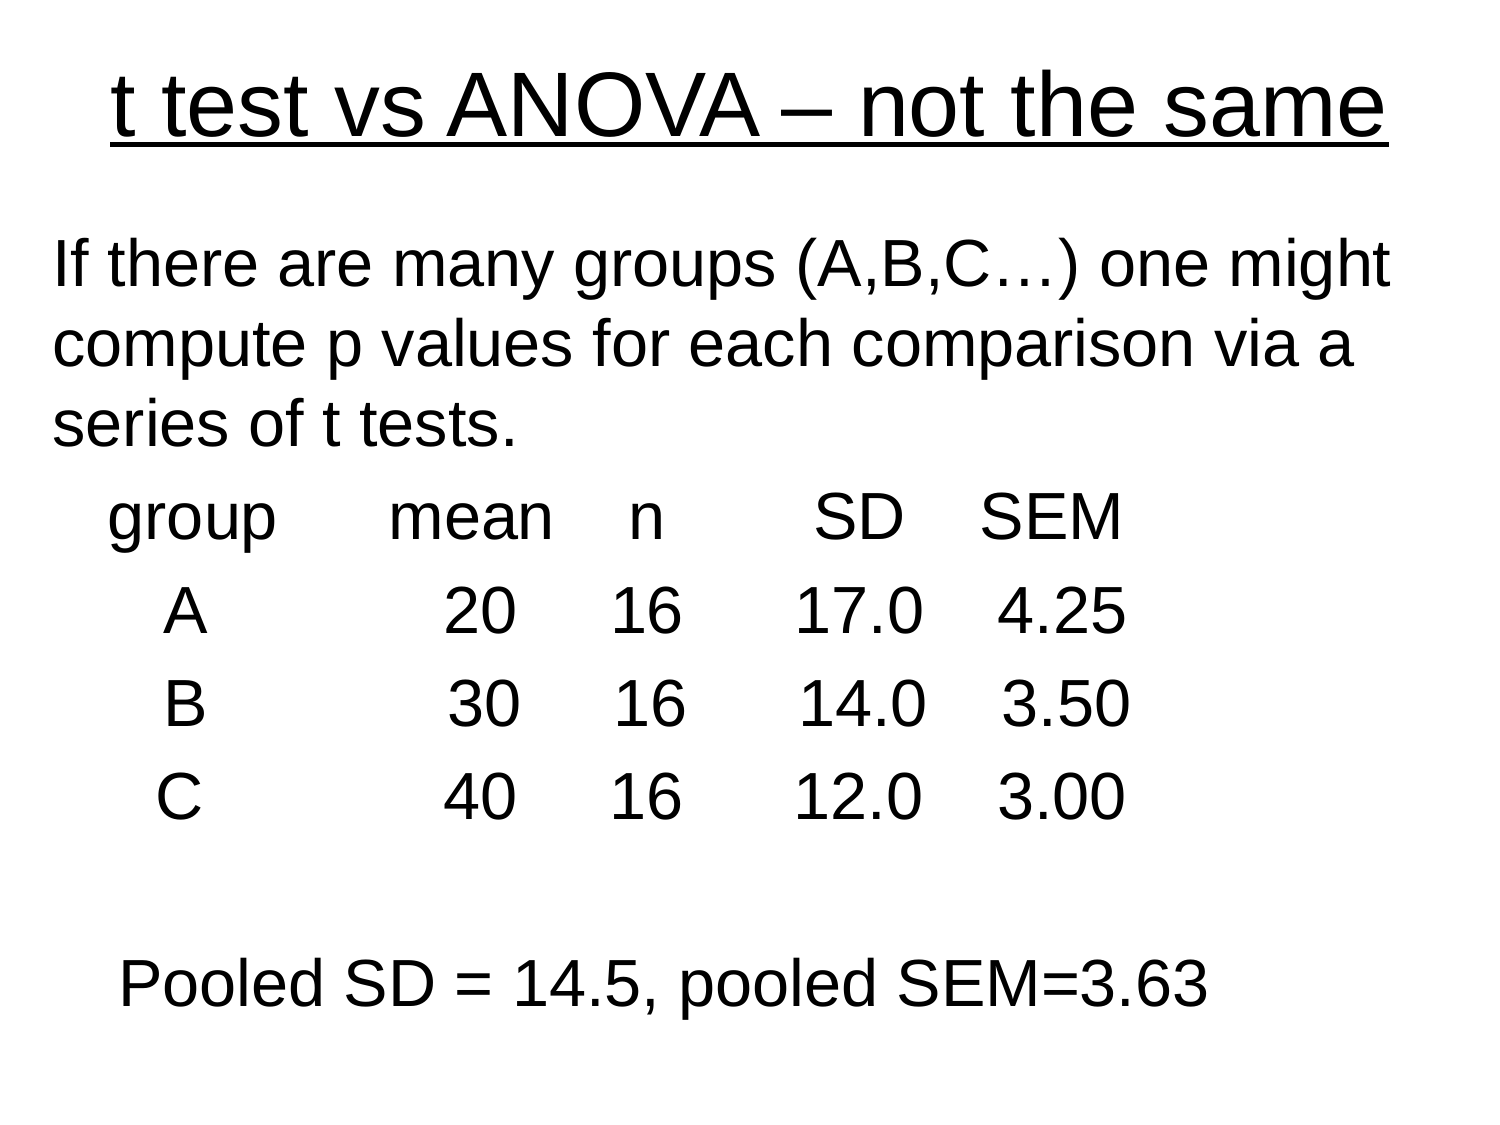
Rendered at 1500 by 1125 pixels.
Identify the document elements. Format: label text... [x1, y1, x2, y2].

title t test vs ANOVA – not the same [74, 12, 1426, 188]
list If there are many groups (A,B,C…) one might compute p values for each comparison via a series of t tests. group mean n SD SEM A 20 16 17.0 4.25 B 30 16 14.0 3.50 C 40 16 12.0 3.00 Pooled SD = 14.5, pooled SEM=3.63 [37, 212, 1463, 1101]
